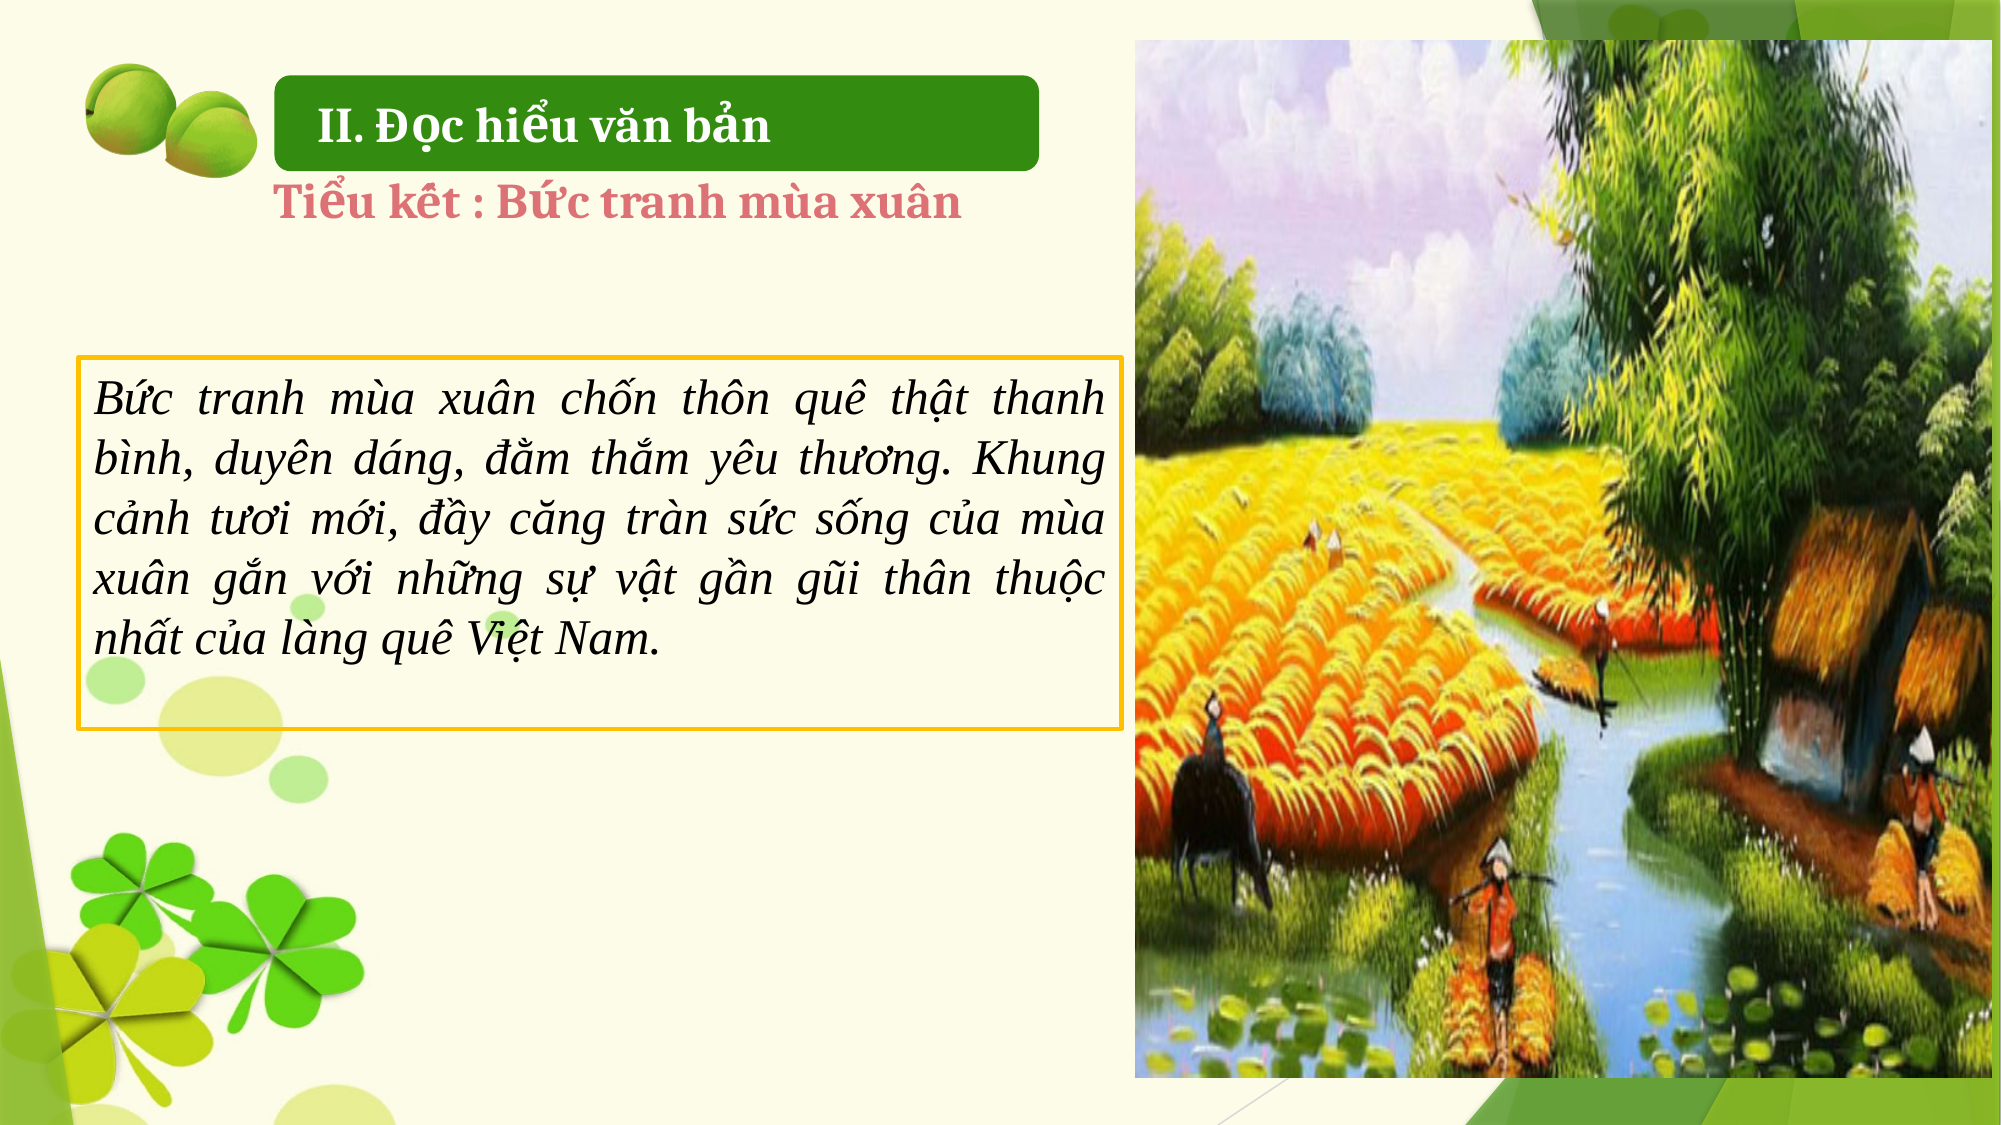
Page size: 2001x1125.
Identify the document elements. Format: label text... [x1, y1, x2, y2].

text_box Tiểu kết : Bức tranh mùa xuân [259, 161, 1130, 236]
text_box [273, 74, 1040, 172]
text_box Bức tranh mùa xuân chốn thôn quê thật thanh bình, duyên dáng, đằm thắm yêu thương. Khung cảnh tươi mới, đầy căng tràn sức sống của mùa xuân gắn với những sự vật gần gũi thân thuộc nhất của làng quê Việt Nam. [78, 357, 1122, 729]
picture [0, 0, 1993, 1125]
